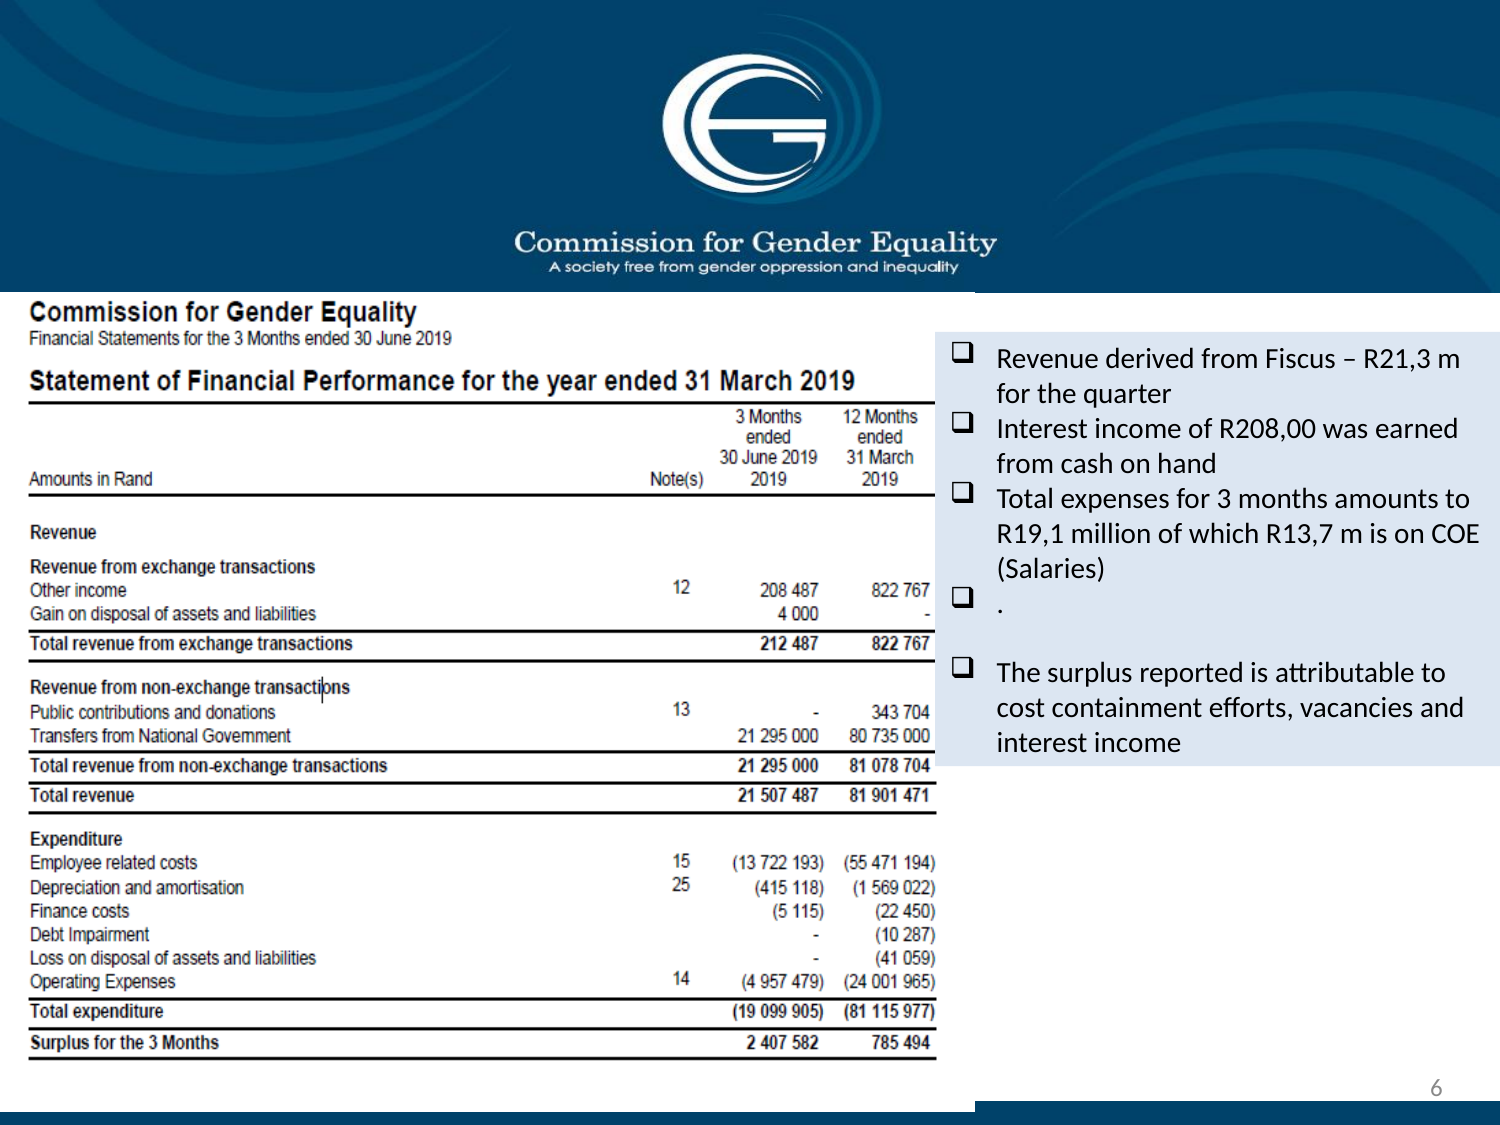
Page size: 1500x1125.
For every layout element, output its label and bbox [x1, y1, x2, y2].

picture [0, 292, 975, 1112]
text_box [0, 0, 1500, 1125]
